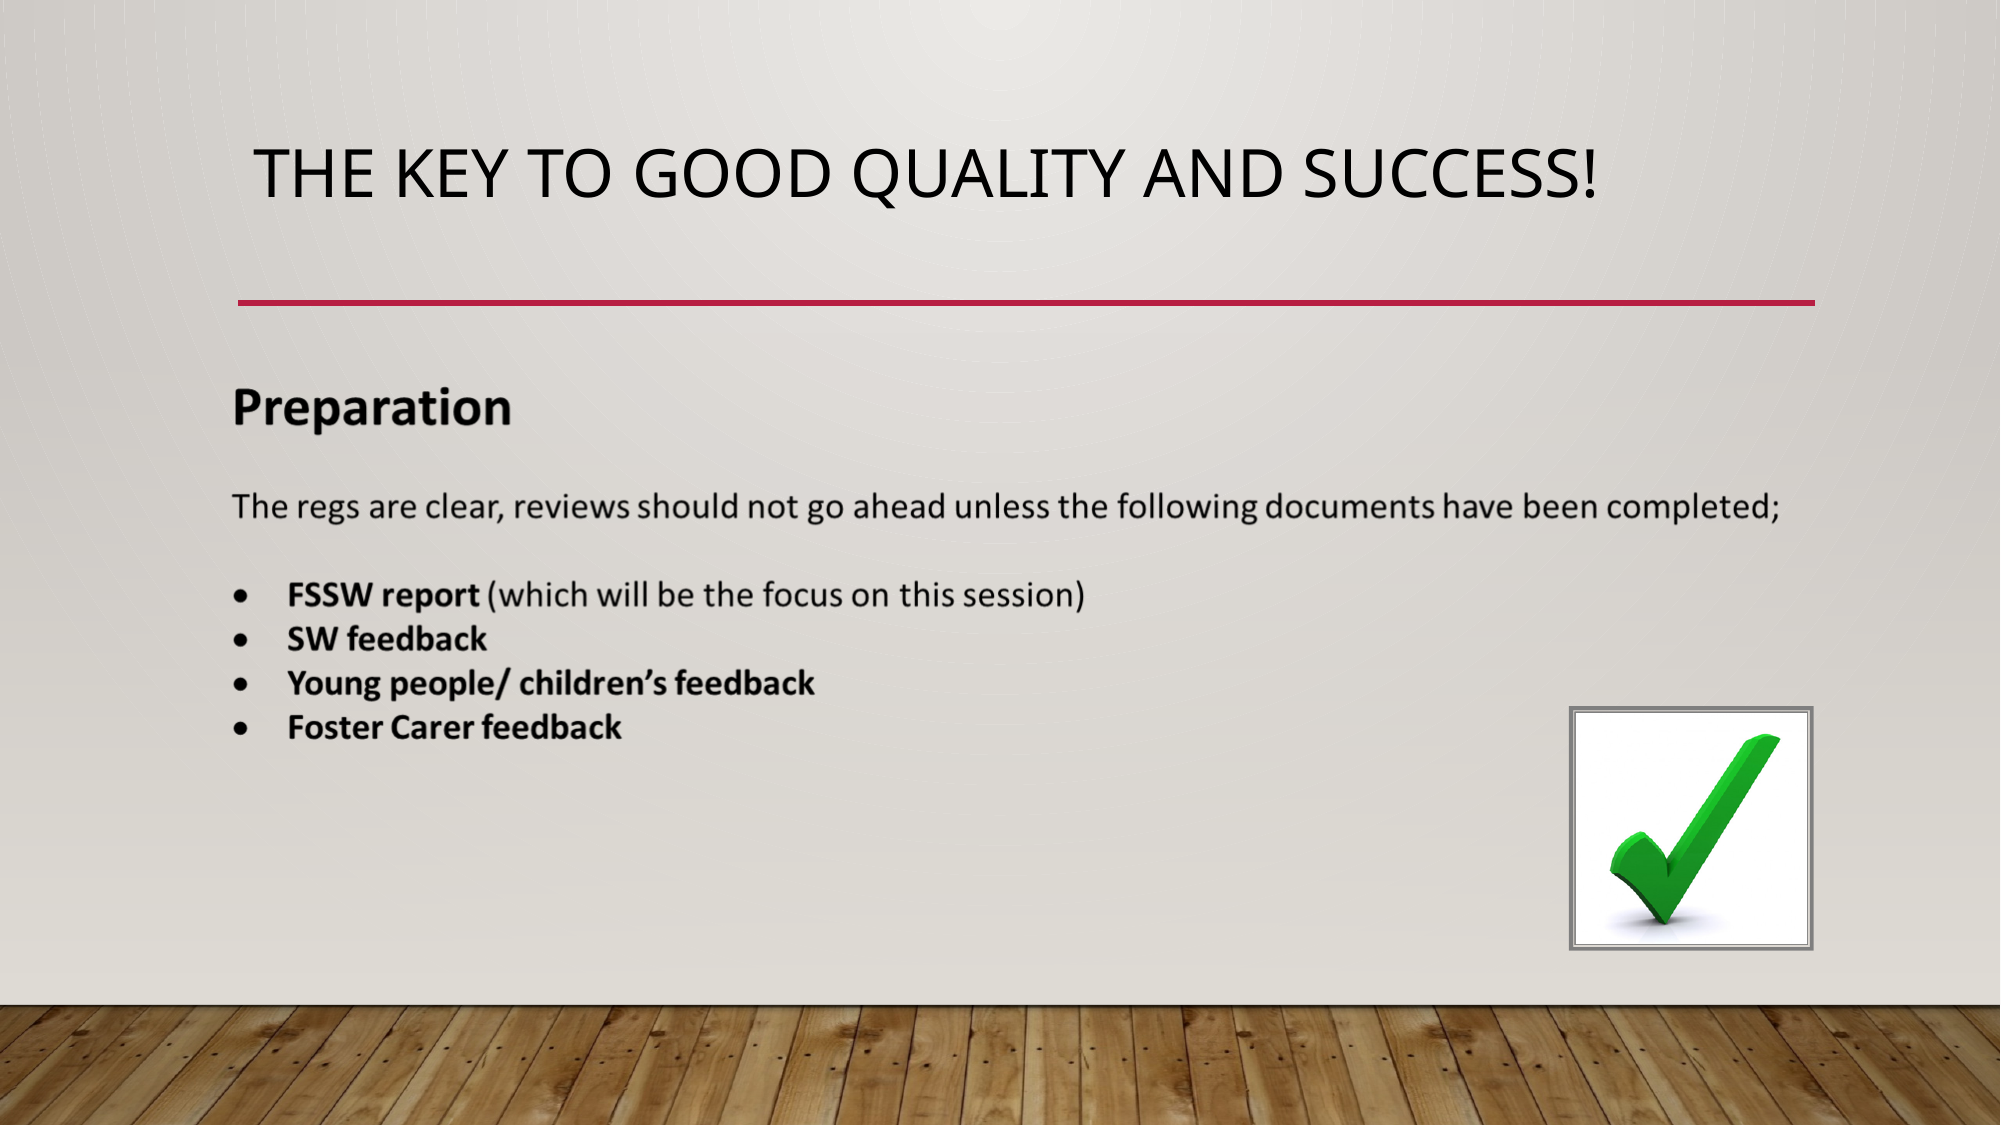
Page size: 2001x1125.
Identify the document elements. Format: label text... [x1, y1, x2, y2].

picture [197, 354, 1814, 951]
title The key to good quality and success! [238, 131, 1814, 305]
picture [0, 1005, 2000, 1125]
